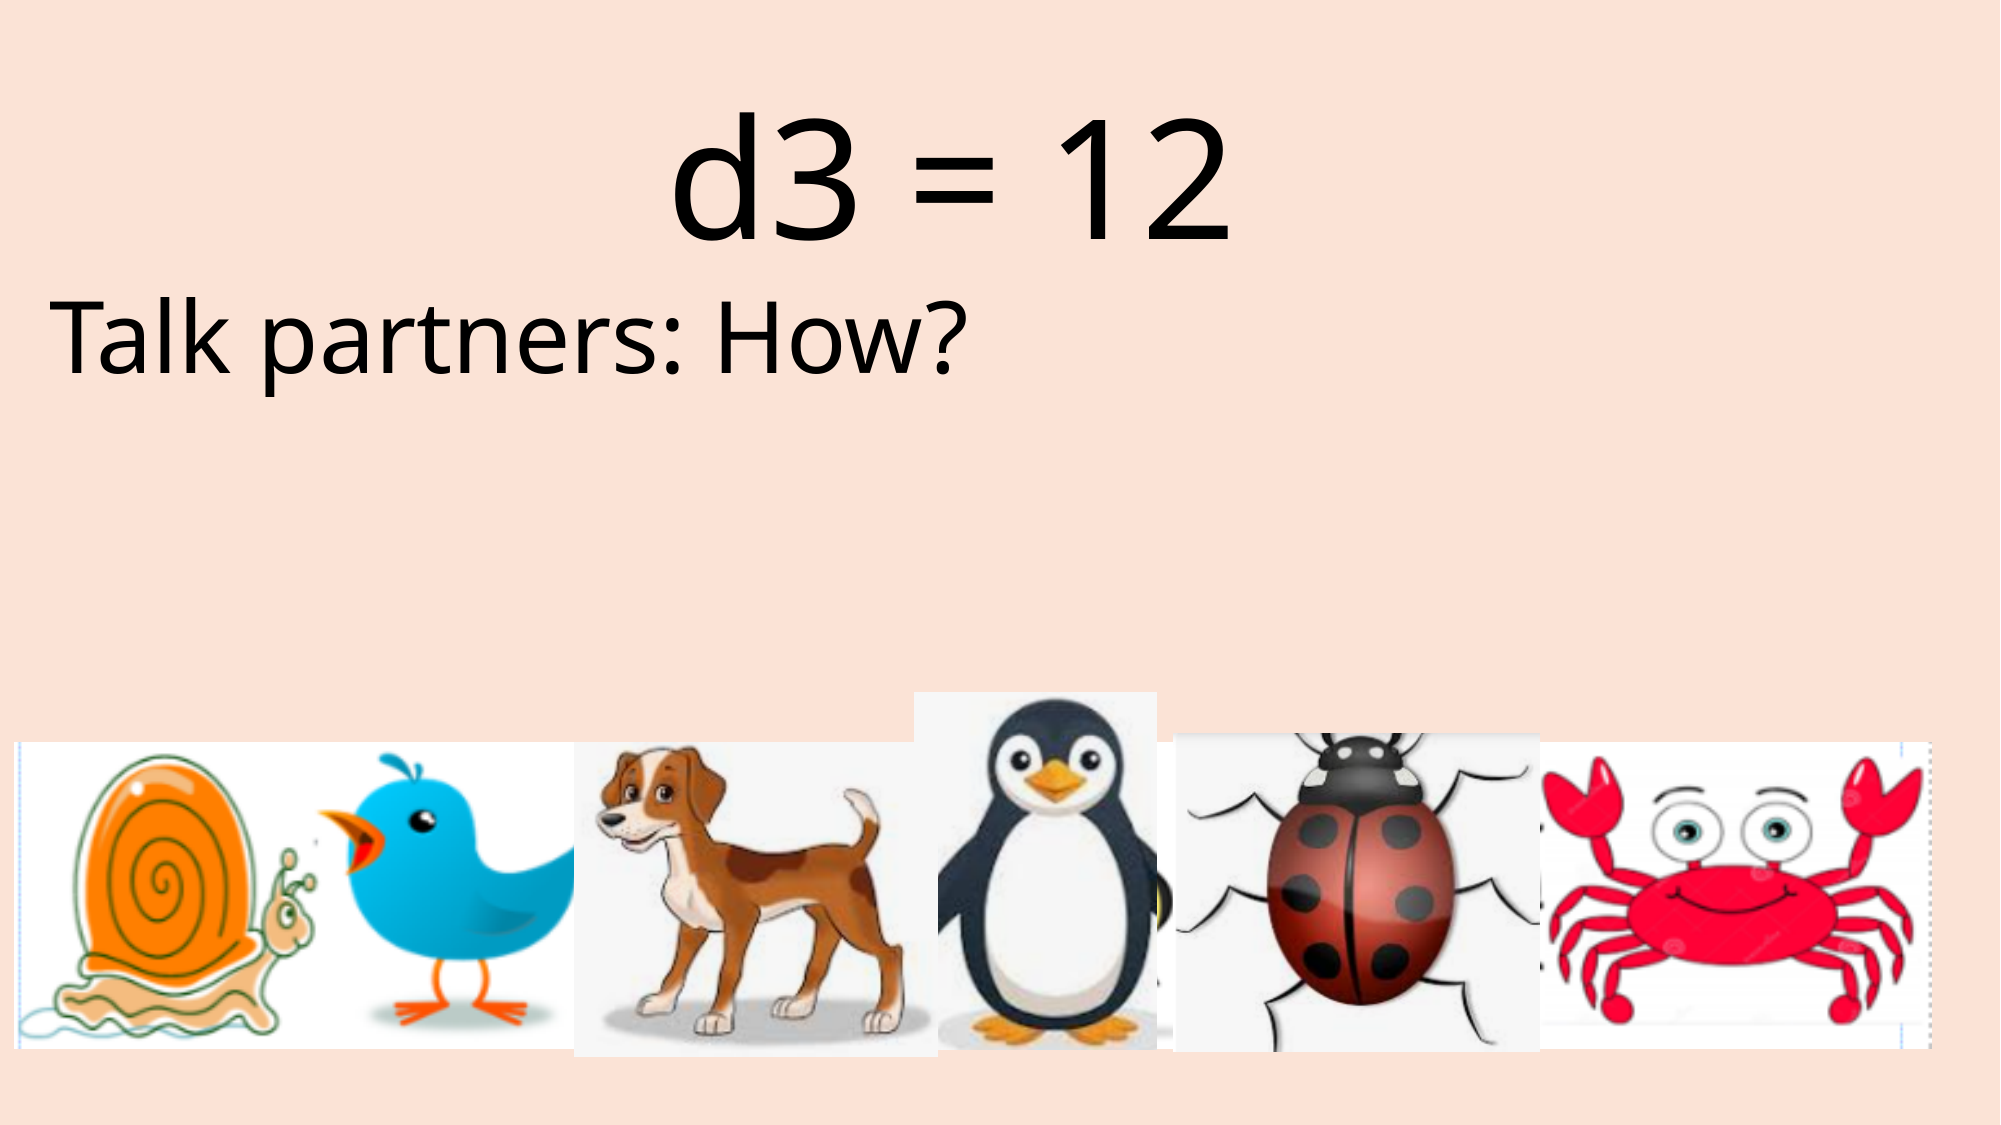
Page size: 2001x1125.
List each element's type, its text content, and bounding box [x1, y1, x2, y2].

text_box d3 = 12 Talk partners: How? [34, 65, 1914, 511]
picture [13, 692, 1932, 1058]
